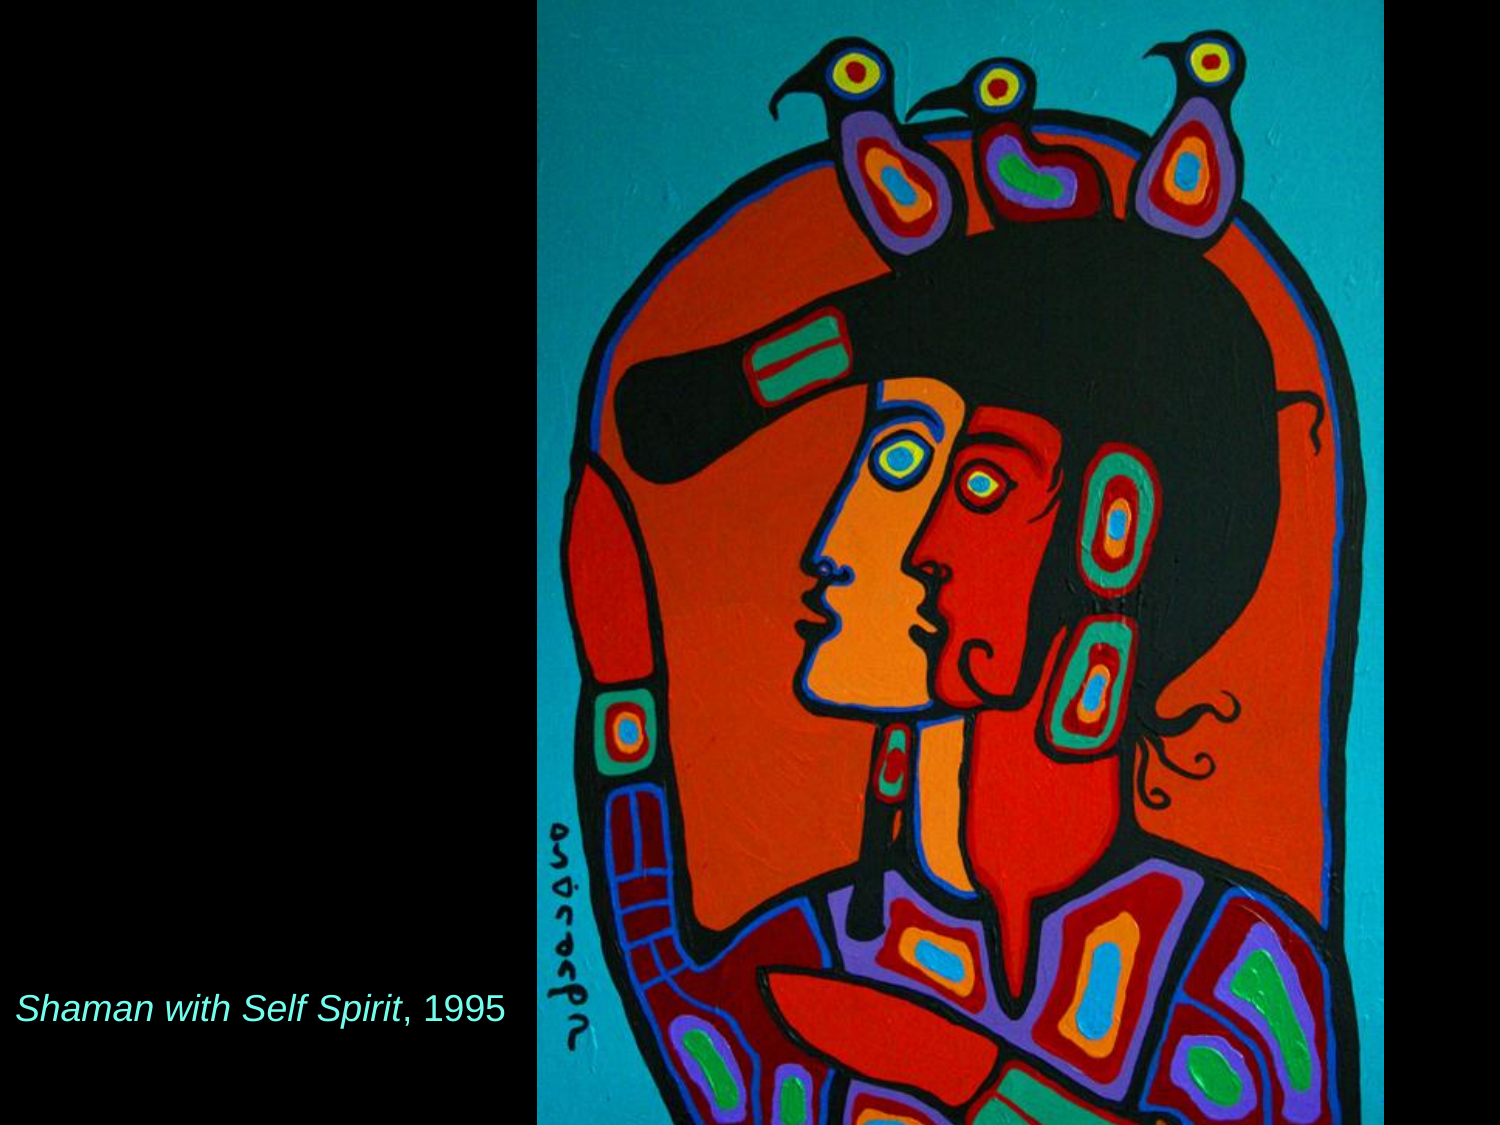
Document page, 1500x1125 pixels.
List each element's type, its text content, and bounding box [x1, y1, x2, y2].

picture [563, 925, 573, 939]
picture [571, 905, 578, 915]
text_box Shaman with Self Spirit, 1995 [0, 976, 522, 1037]
picture [537, 0, 1384, 1125]
